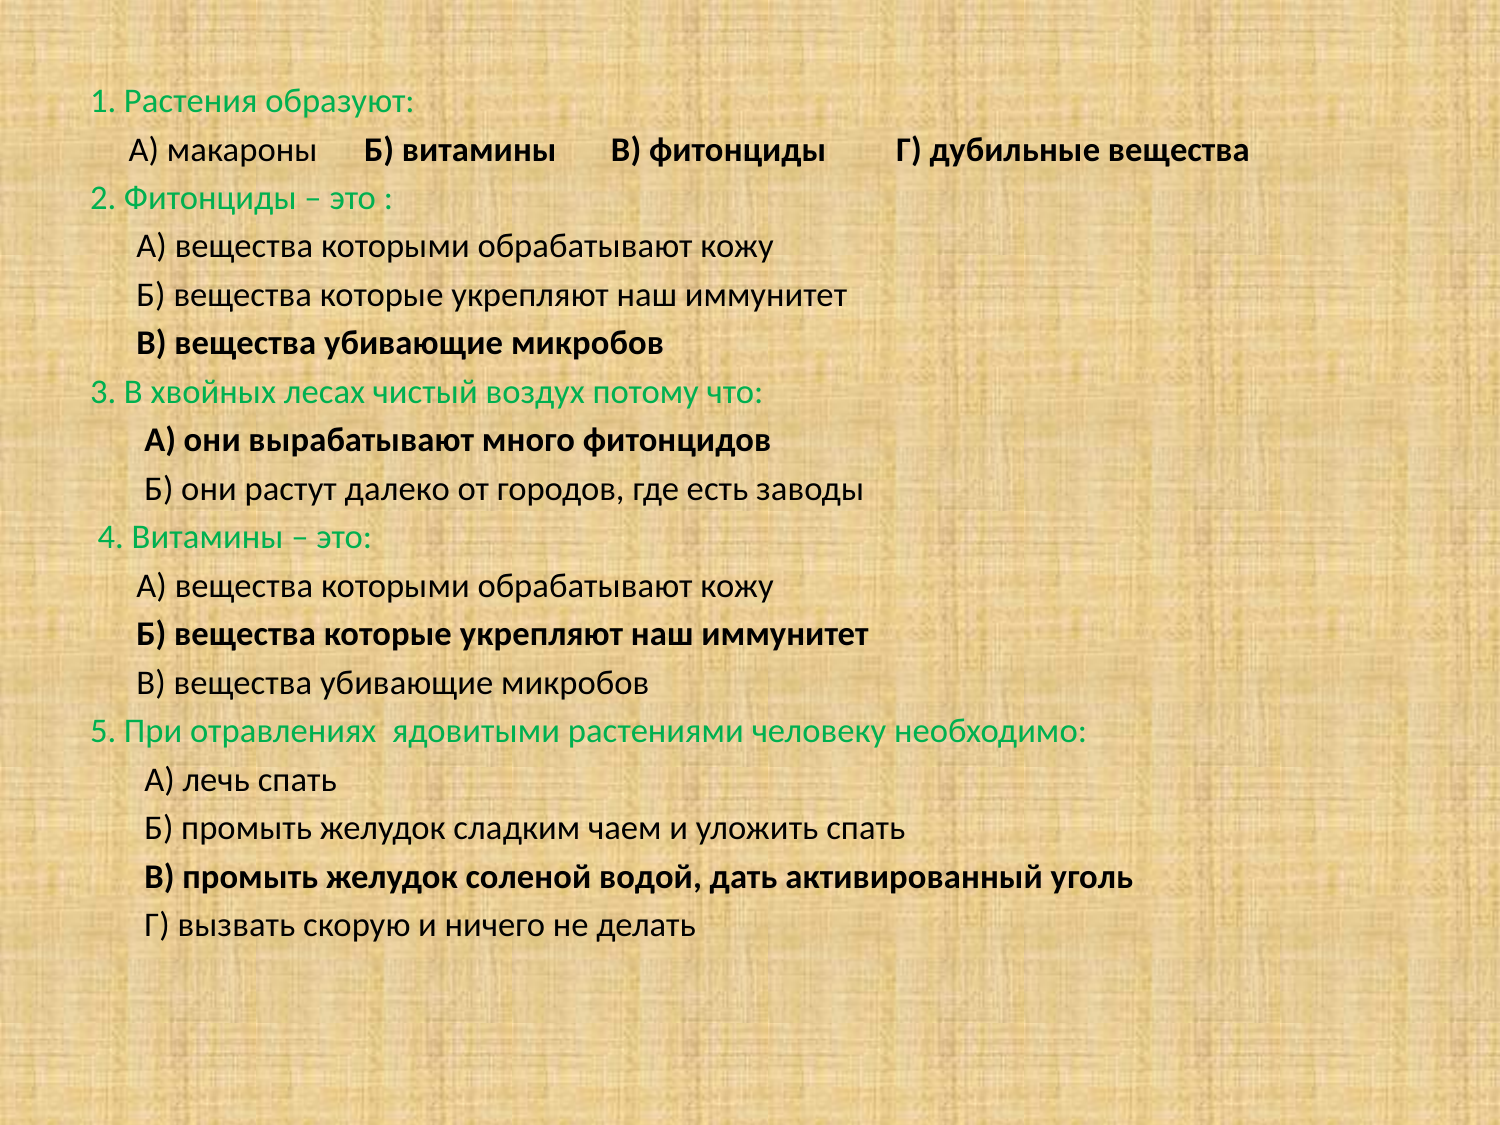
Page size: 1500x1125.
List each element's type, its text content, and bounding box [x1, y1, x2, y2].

picture [0, 0, 1500, 1125]
list 1. Растения образуют: А) макароны Б) витамины В) фитонциды Г) дубильные вещества 2. Фитонциды – это : А) вещества которыми обрабатывают кожу Б) вещества которые укрепляют наш иммунитет В) вещества убивающие микробов 3. В хвойных лесах чистый воздух потому что: А) они вырабатывают много фитонцидов Б) они растут далеко от городов, где есть заводы 4. Витамины – это: А) вещества которыми обрабатывают кожу Б) вещества которые укрепляют наш иммунитет В) вещества убивающие микробов 5. При отравлениях ядовитыми растениями человеку необходимо: А) лечь спать Б) промыть желудок сладким чаем и уложить спать В) промыть желудок соленой водой, дать активированный уголь Г) вызвать скорую и ничего не делать [75, 70, 1425, 1005]
